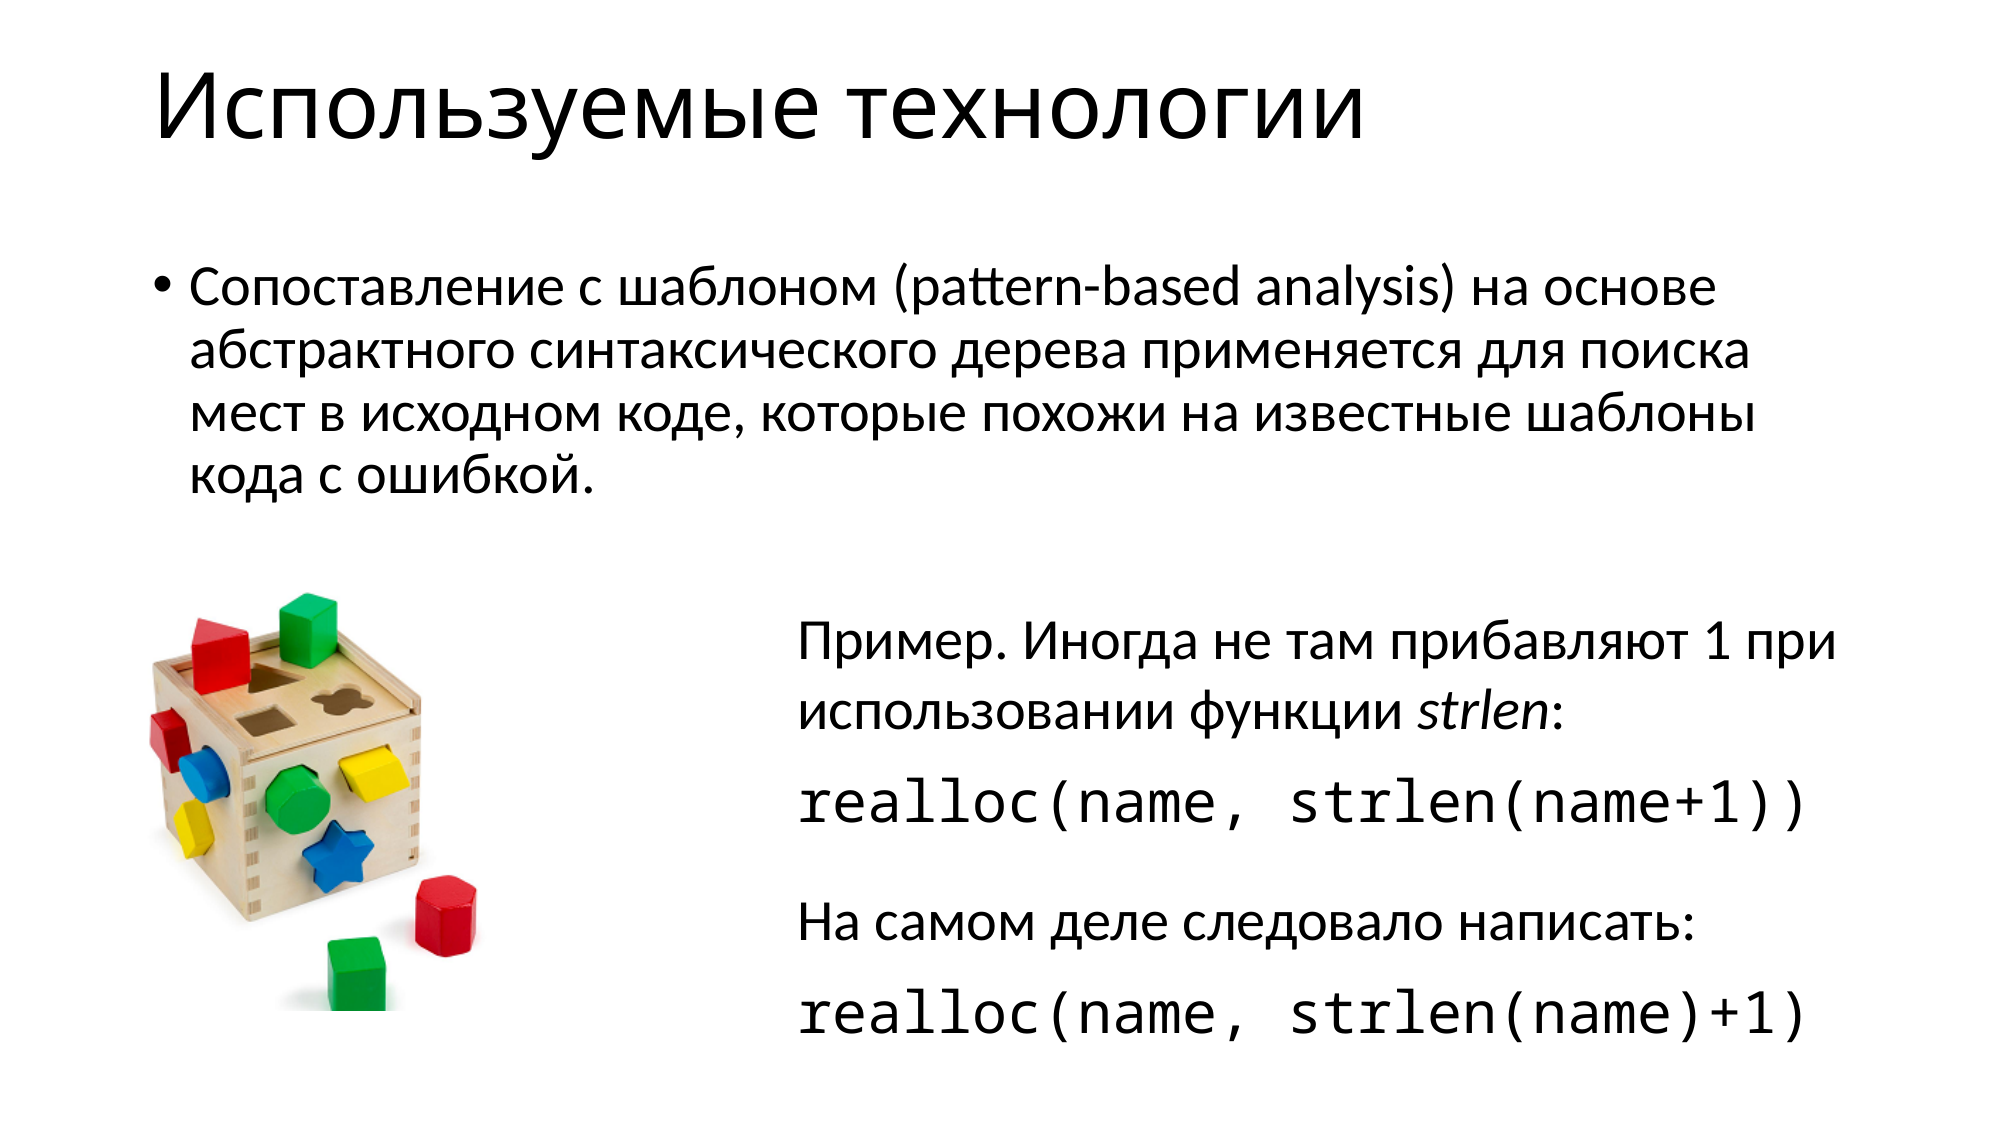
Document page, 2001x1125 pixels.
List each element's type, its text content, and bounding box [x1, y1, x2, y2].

picture [137, 587, 489, 1011]
title Используемые технологии [137, 0, 1863, 218]
text_box realloc(name, strlen(name+1)) [782, 756, 1977, 842]
list Сопоставление с шаблоном (pattern-based analysis) на основе абстрактного синтаксического дерева применяется для поиска мест в исходном коде, которые похожи на известные шаблоны кода с ошибкой. [137, 247, 1863, 575]
text_box Пример. Иногда не там прибавляют 1 при использовании функции strlen: [782, 593, 1863, 749]
text_box realloc(name, strlen(name)+1) [782, 967, 1977, 1053]
text_box На самом деле следовало написать: [782, 874, 1863, 960]
